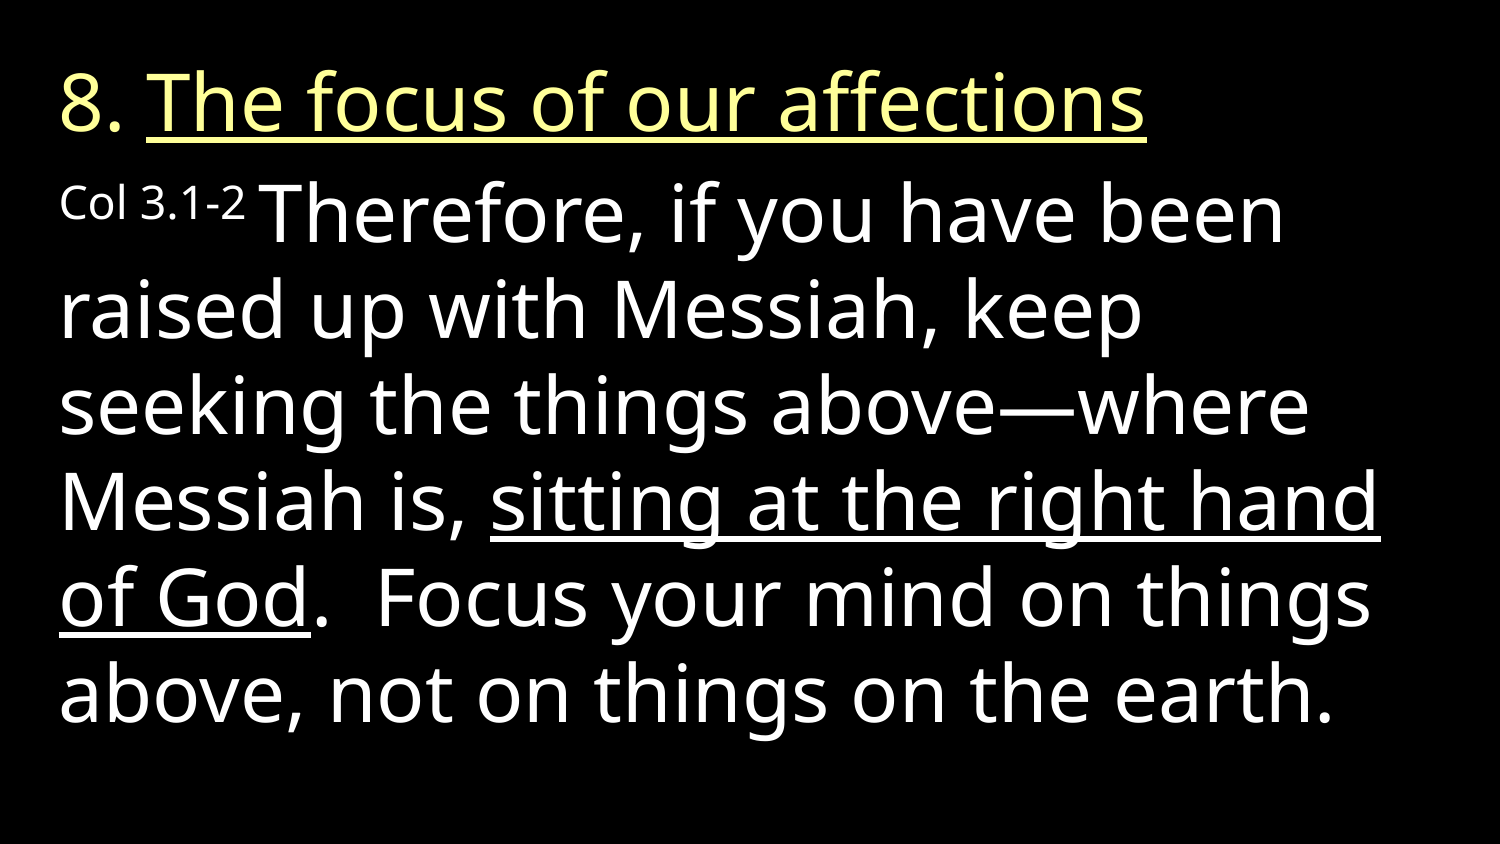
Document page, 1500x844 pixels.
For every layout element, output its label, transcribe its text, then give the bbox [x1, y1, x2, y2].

list 8. The focus of our affections Col 3.1-2 Therefore, if you have been raised up with Messiah, keep seeking the things above—where Messiah is, sitting at the right hand of God. Focus your mind on things above, not on things on the earth. [50, 46, 1425, 810]
